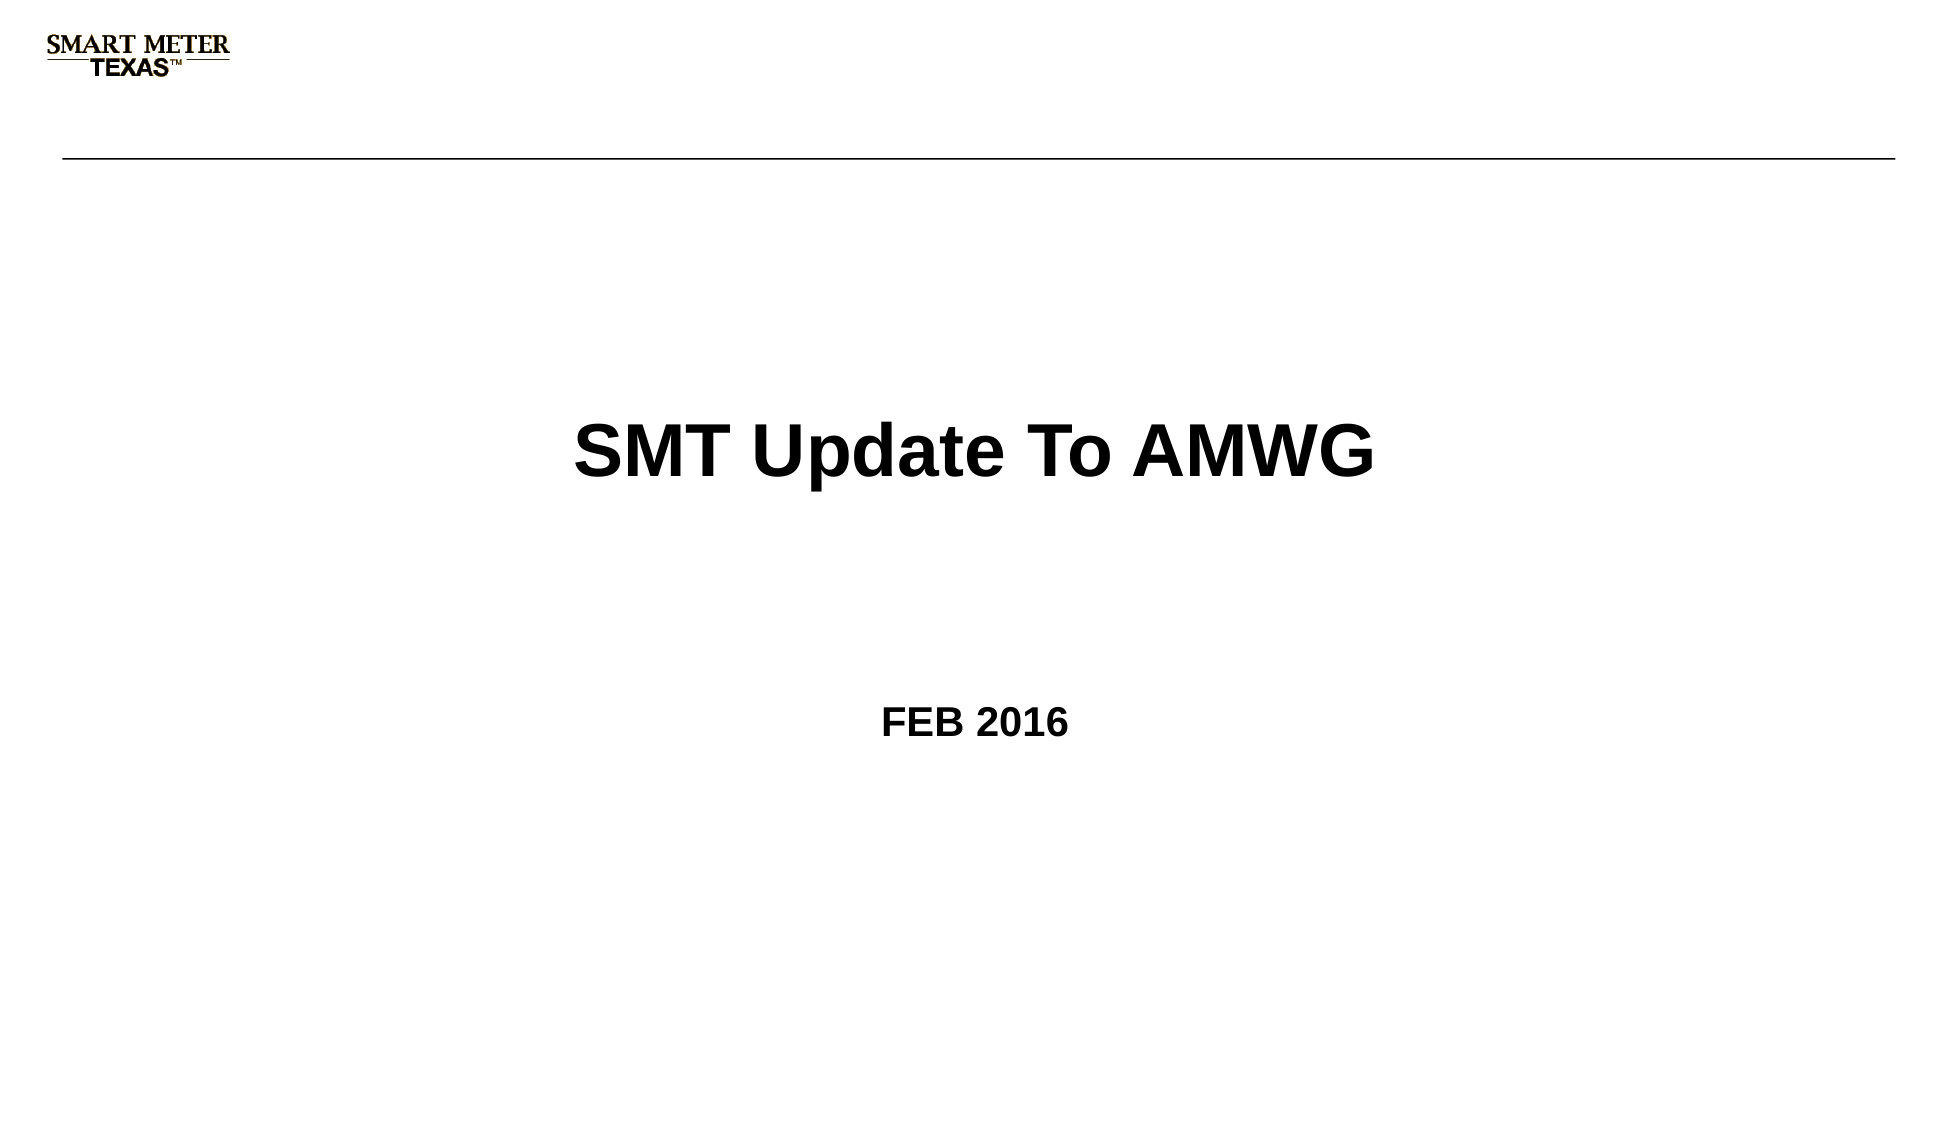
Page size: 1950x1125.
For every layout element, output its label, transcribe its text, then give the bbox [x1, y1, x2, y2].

picture [33, 24, 238, 84]
subtitle FEB 2016 [292, 687, 1658, 976]
title SMT Update To AMWG [146, 349, 1804, 591]
